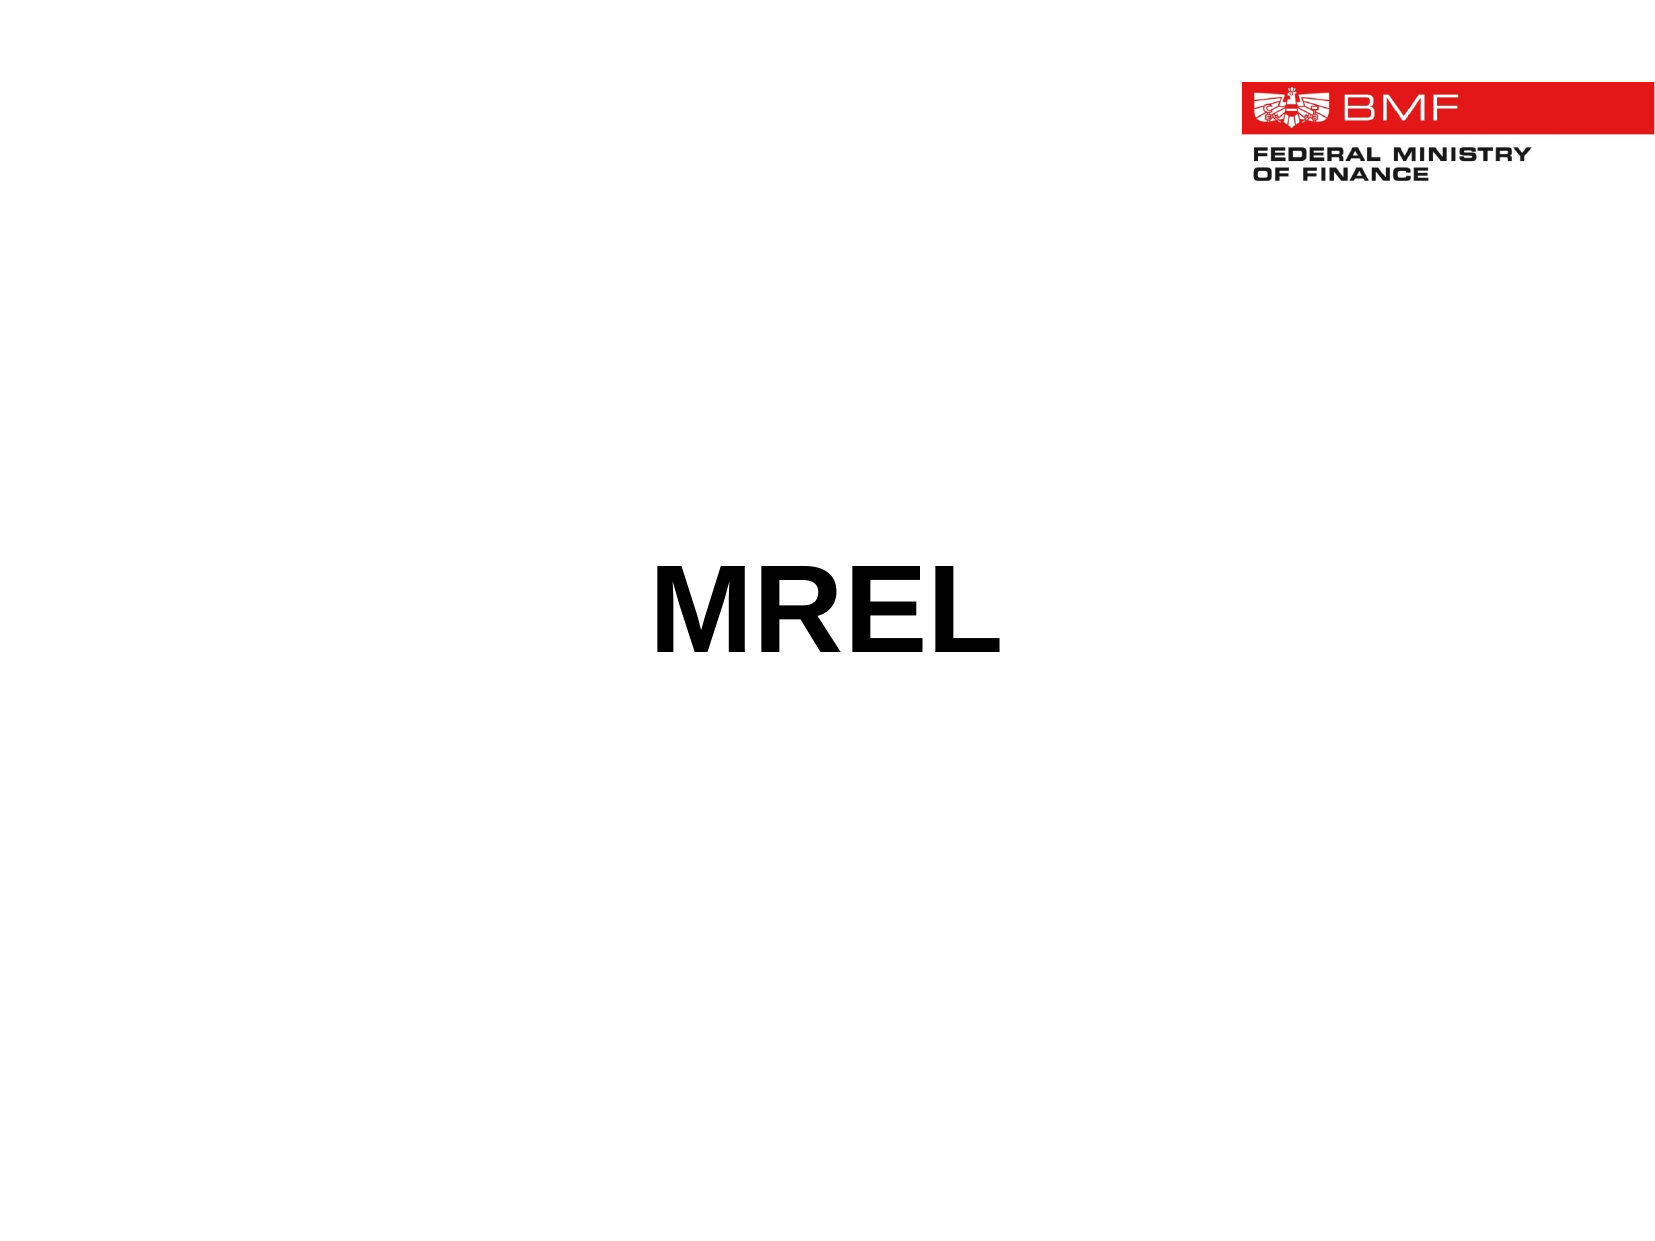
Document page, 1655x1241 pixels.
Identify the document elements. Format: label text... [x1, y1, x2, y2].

list MREL [118, 324, 1536, 1063]
picture [1241, 82, 1655, 181]
